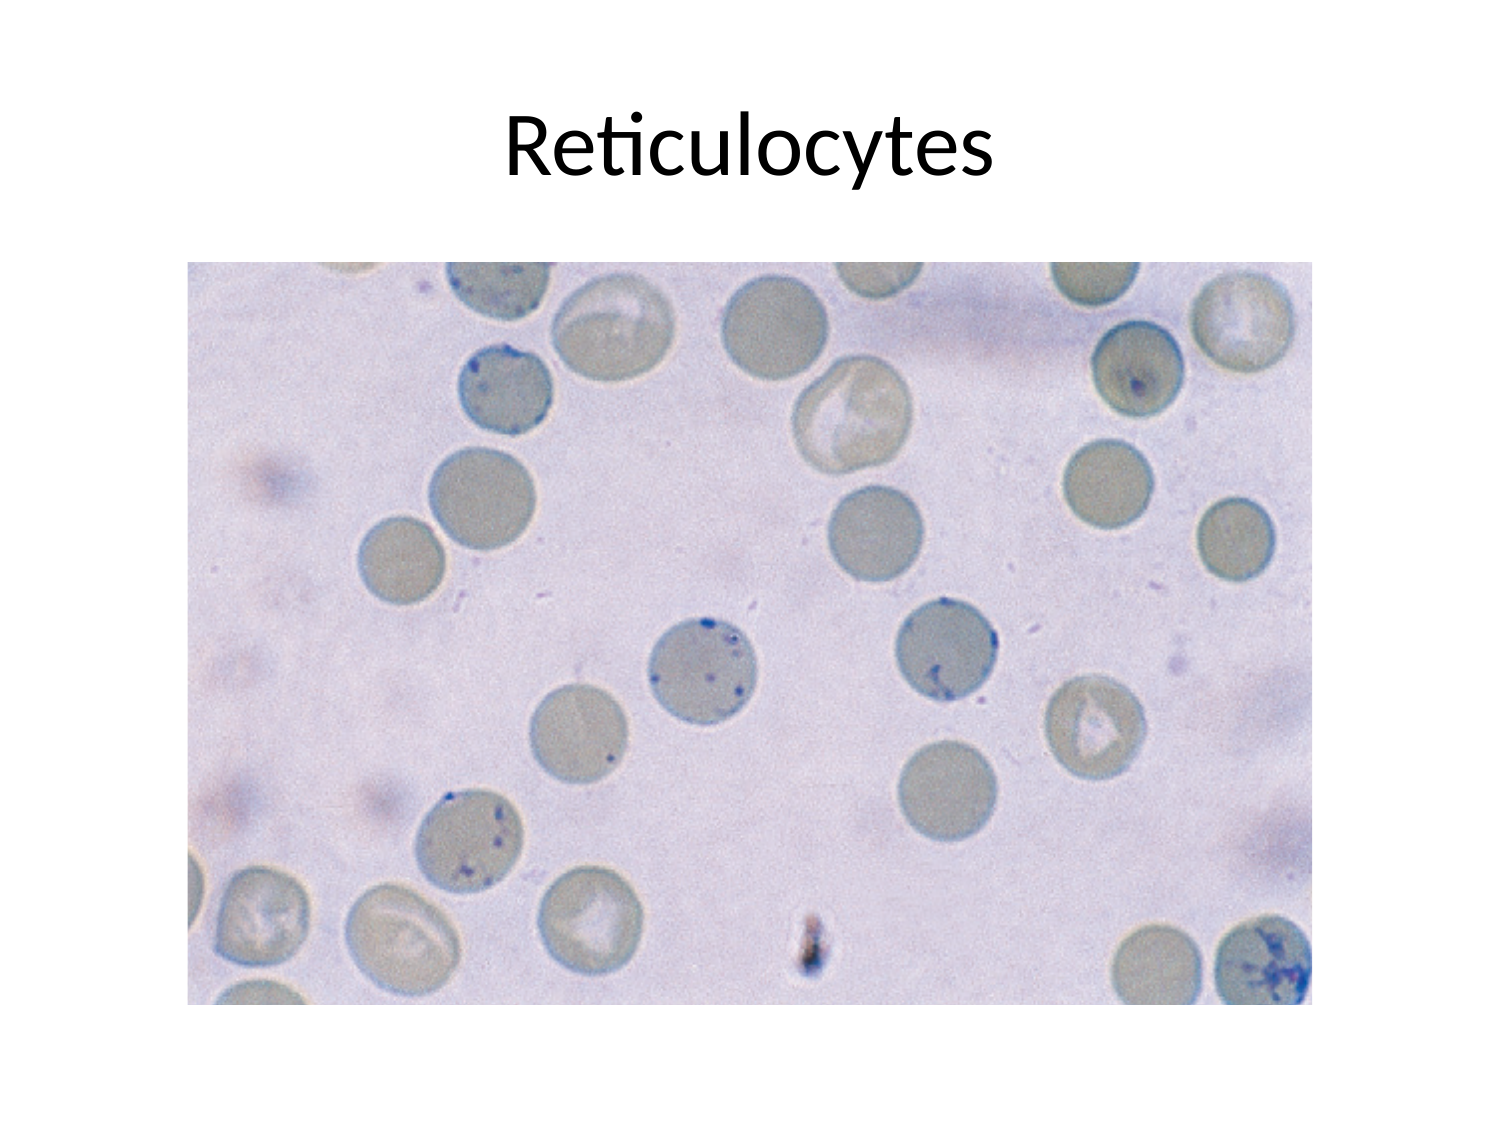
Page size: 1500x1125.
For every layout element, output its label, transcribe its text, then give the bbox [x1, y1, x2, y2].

title Reticulocytes [75, 45, 1425, 233]
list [187, 262, 1313, 1006]
